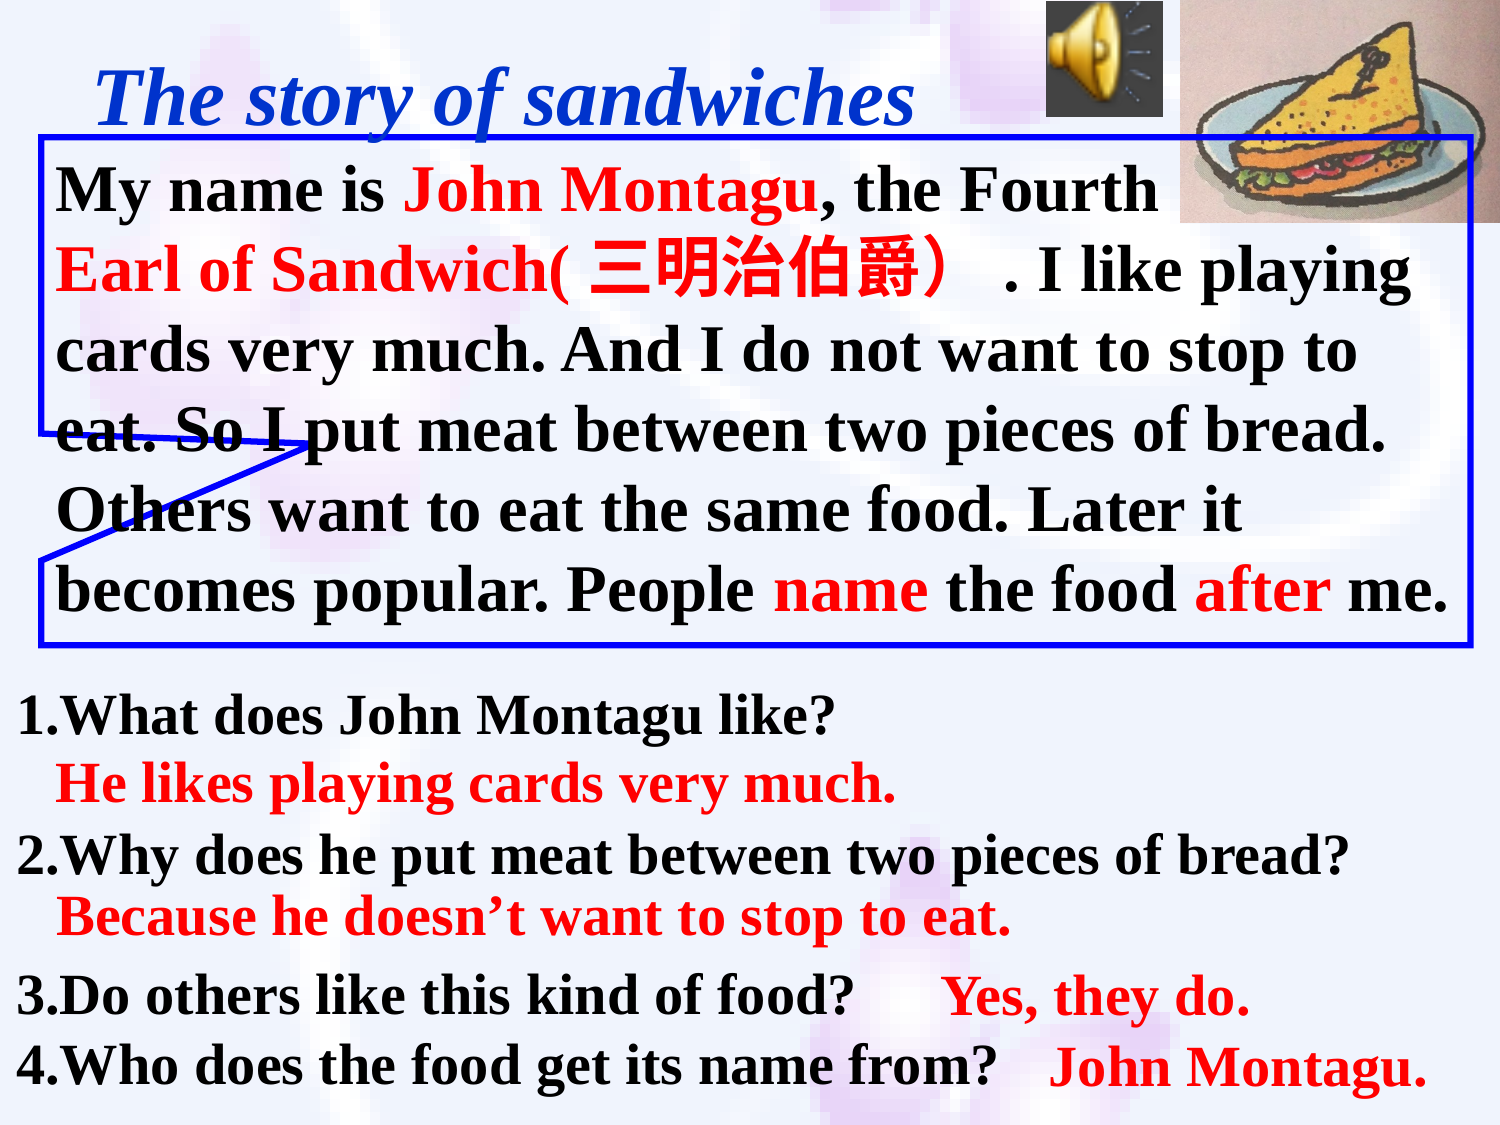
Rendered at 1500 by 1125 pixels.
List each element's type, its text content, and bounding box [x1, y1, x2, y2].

text_box The story of sandwiches [77, 34, 934, 150]
picture [0, 0, 1500, 1125]
text_box 1.What does John Montagu like? 2.Why does he put meat between two pieces of bread? 3.Do others like this kind of food? 4.Who does the food get its name from? [1, 668, 1368, 1104]
text_box Yes, they do. [925, 949, 1266, 1035]
text_box Because he doesn’t want to stop to eat. [41, 869, 1028, 955]
text_box He likes playing cards very much. [41, 737, 939, 822]
text_box My name is John Montagu, the Fourth Earl of Sandwich(三明治伯爵）. I like playing cards very much. And I do not want to stop to eat. So I put meat between two pieces of bread. Others want to eat the same food. Later it becomes popular. People name the food after me. [41, 137, 1471, 646]
text_box John Montagu. [1033, 1020, 1444, 1106]
